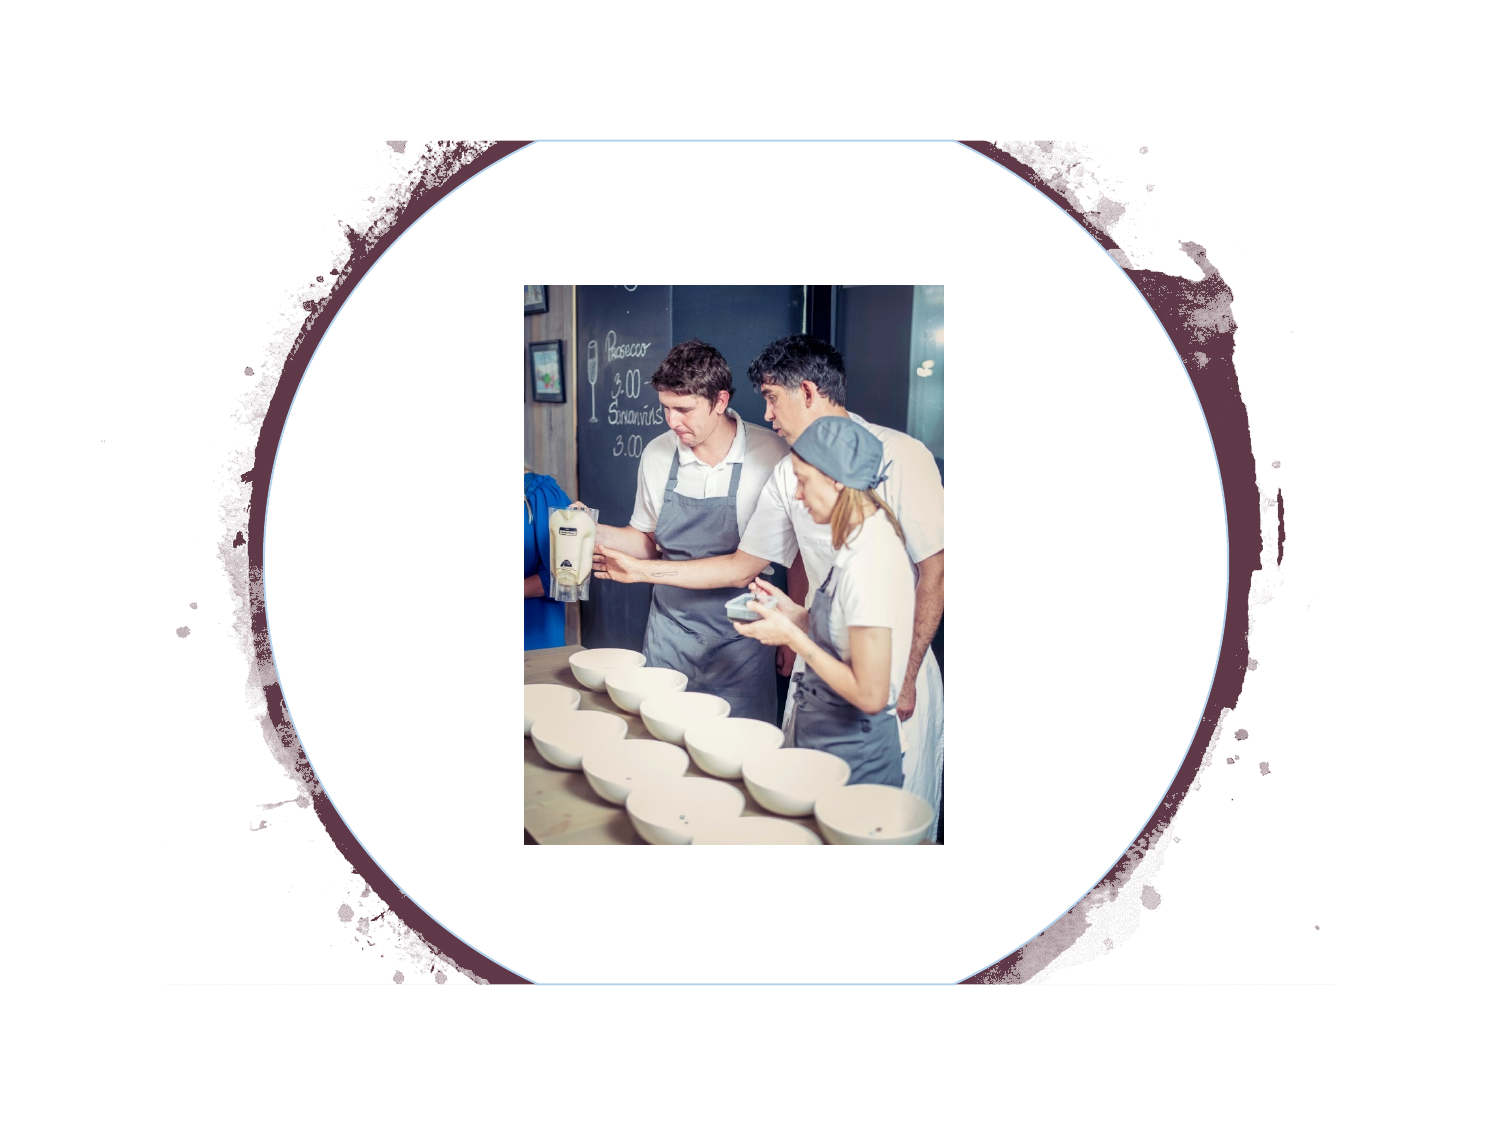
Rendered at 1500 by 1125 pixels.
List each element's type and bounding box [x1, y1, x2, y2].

picture [0, 140, 1500, 985]
